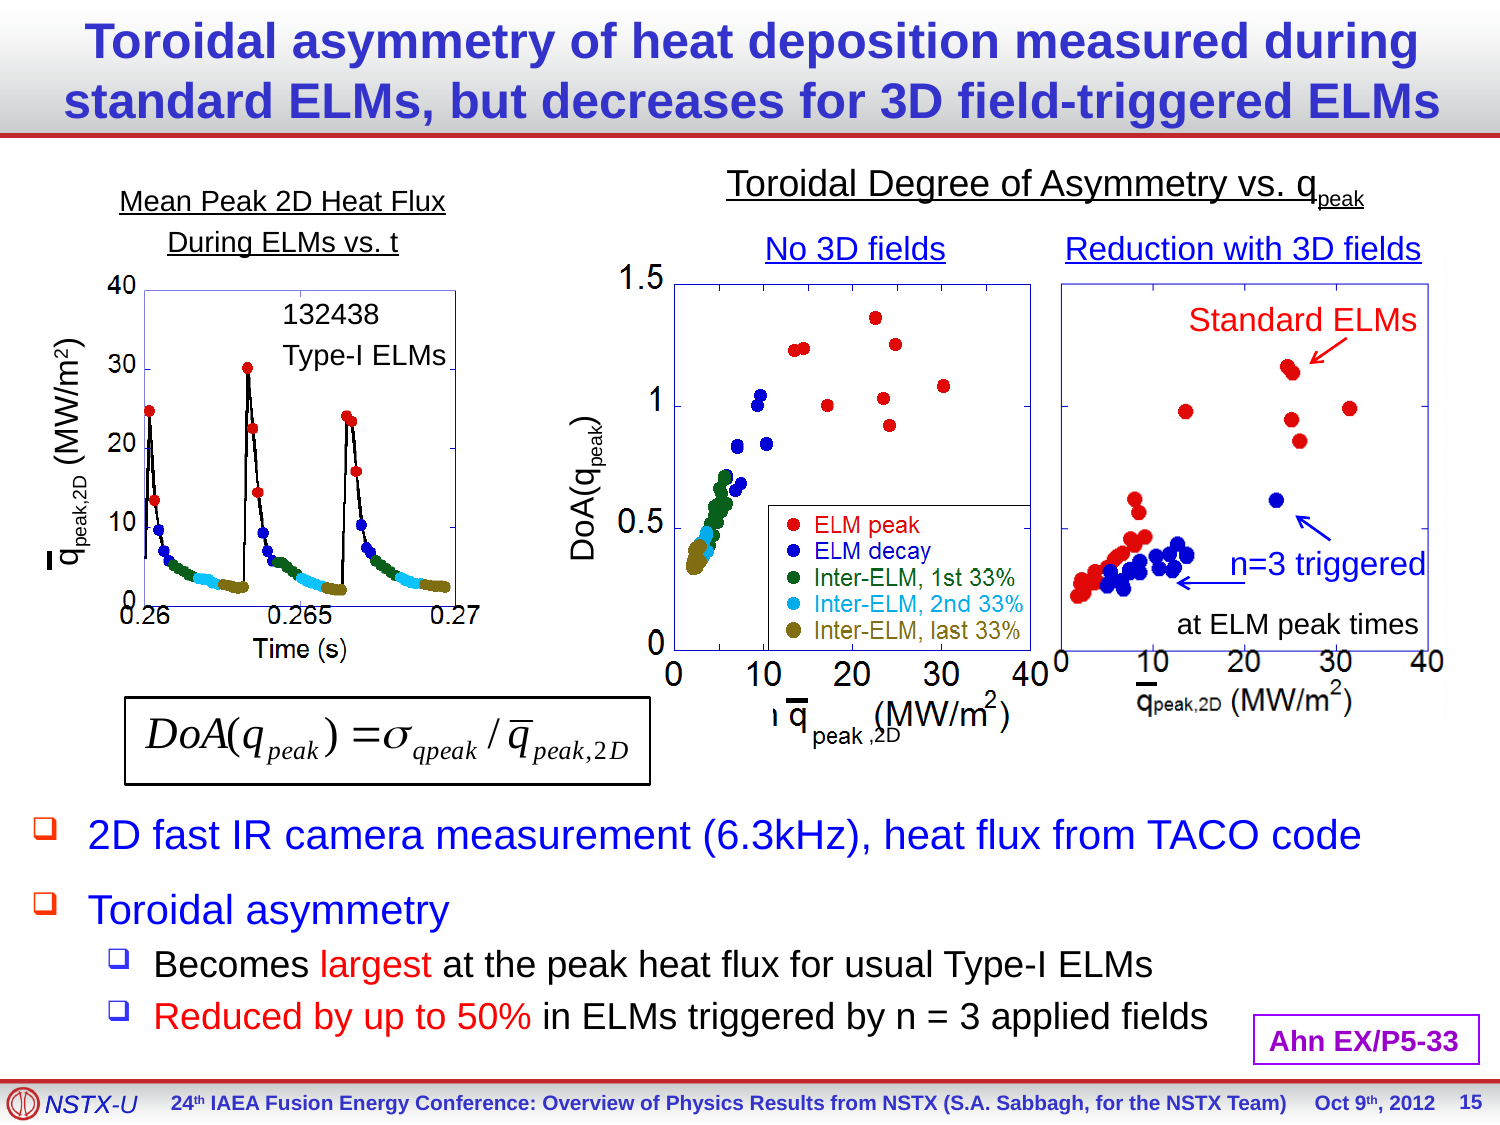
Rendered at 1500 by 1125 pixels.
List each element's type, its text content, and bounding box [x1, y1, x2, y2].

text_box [1294, 515, 1331, 541]
slide_number 15 [1372, 1088, 1498, 1114]
text_box Ahn EX/P5-33 [1254, 1014, 1480, 1065]
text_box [1309, 337, 1348, 365]
text_box Reduction with 3D fields [1109, 219, 1441, 254]
picture [0, 1079, 1500, 1125]
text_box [137, 703, 638, 776]
picture [1053, 255, 1451, 723]
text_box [537, 198, 1105, 762]
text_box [36, 268, 488, 667]
title Toroidal asymmetry of heat deposition measured during standard ELMs, but decreases for 3D field-triggered ELMs [24, 0, 1480, 163]
text_box Toroidal Degree of Asymmetry vs. qpeak [711, 151, 1408, 218]
text_box Mean Peak 2D Heat Flux During ELMs vs. t [104, 174, 462, 266]
list 2D fast IR camera measurement (6.3kHz), heat flux from TACO code Toroidal asymmetry Becomes largest at the peak heat flux for usual Type-I ELMs Reduced by up to 50% in ELMs triggered by n = 3 applied fields [16, 800, 1482, 1075]
text_box [124, 697, 650, 785]
